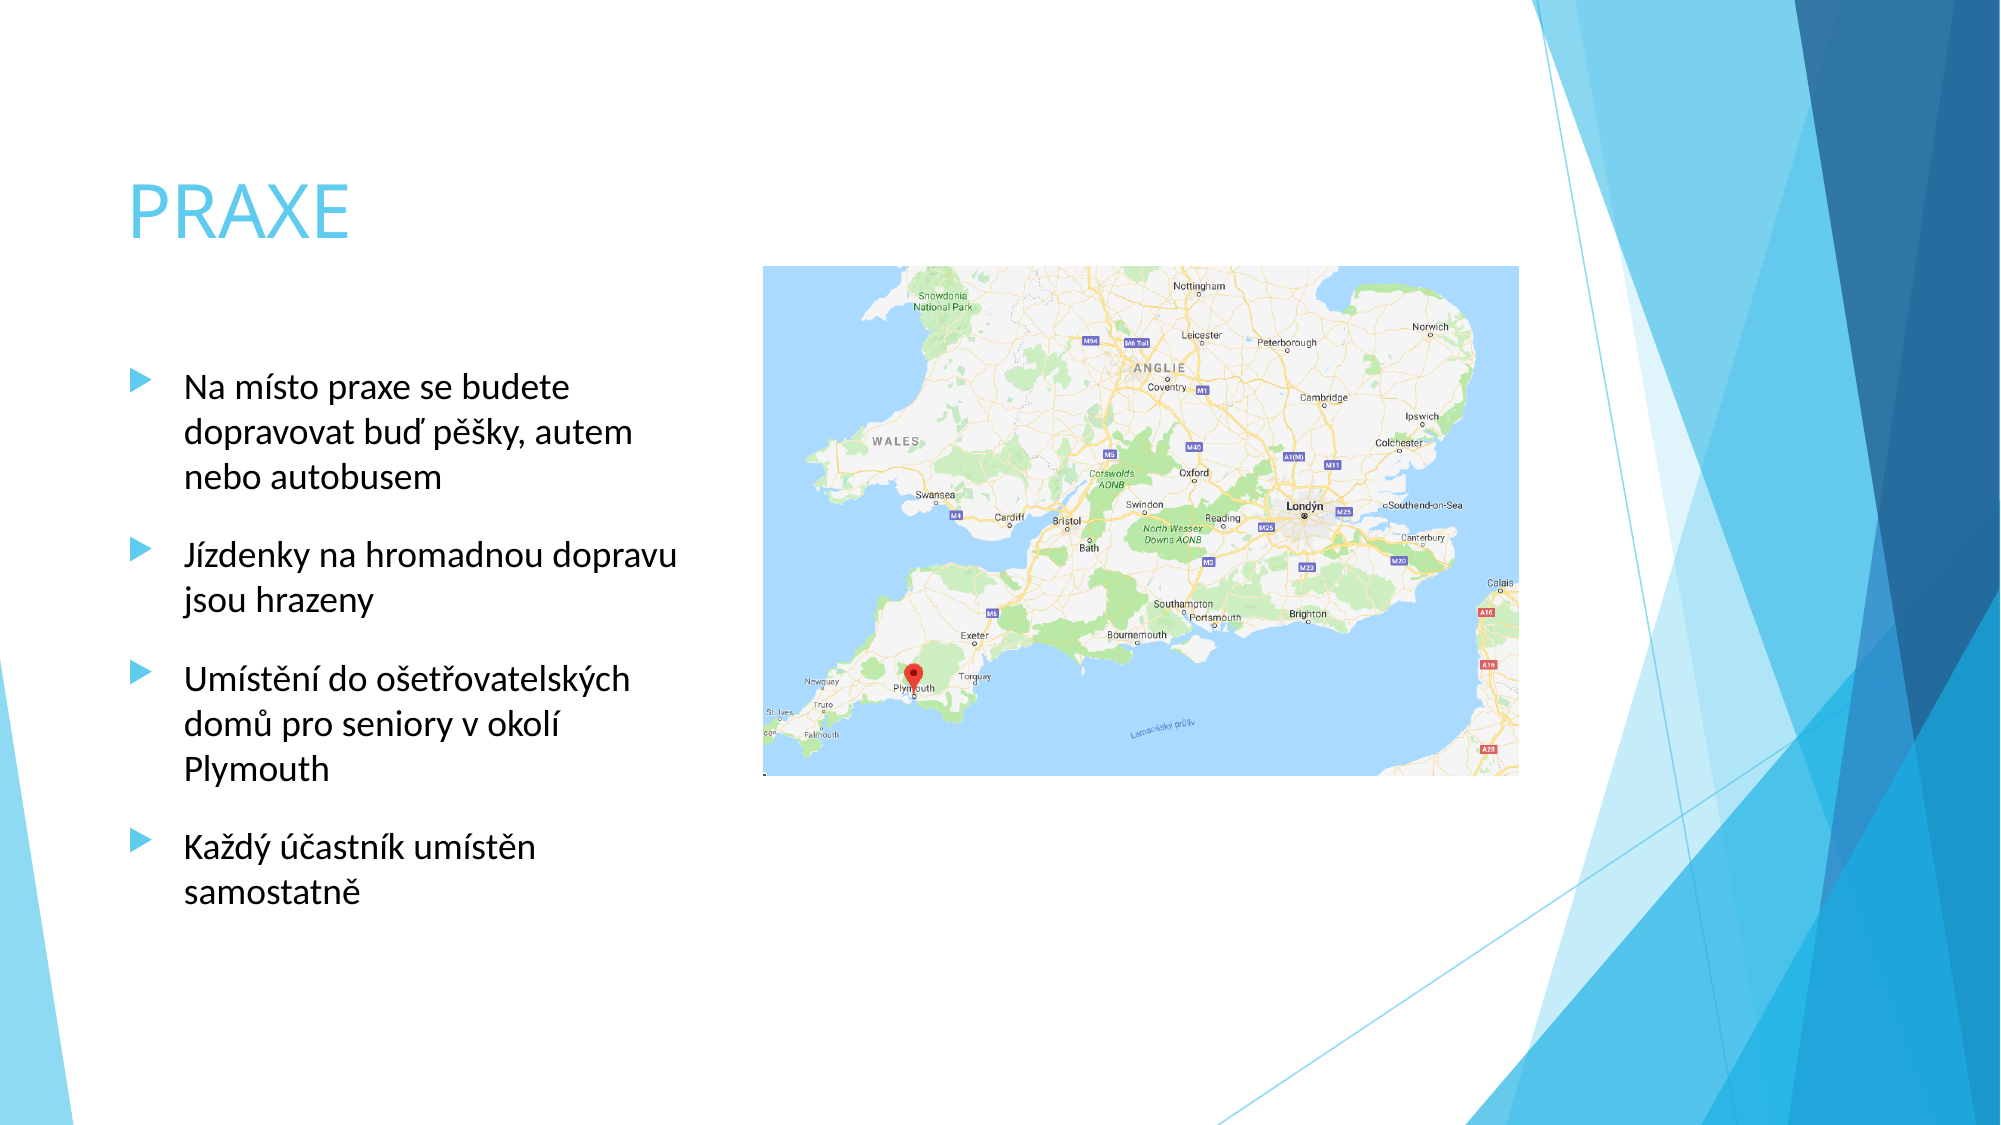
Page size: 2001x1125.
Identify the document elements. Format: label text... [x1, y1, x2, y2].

picture [763, 266, 1519, 776]
title PRAXE [111, 99, 723, 317]
list Na místo praxe se budete dopravovat buď pěšky, autem nebo autobusem Jízdenky na hromadnou dopravu jsou hrazeny Umístění do ošetřovatelských domů pro seniory v okolí Plymouth Každý účastník umístěn samostatně [112, 354, 723, 939]
